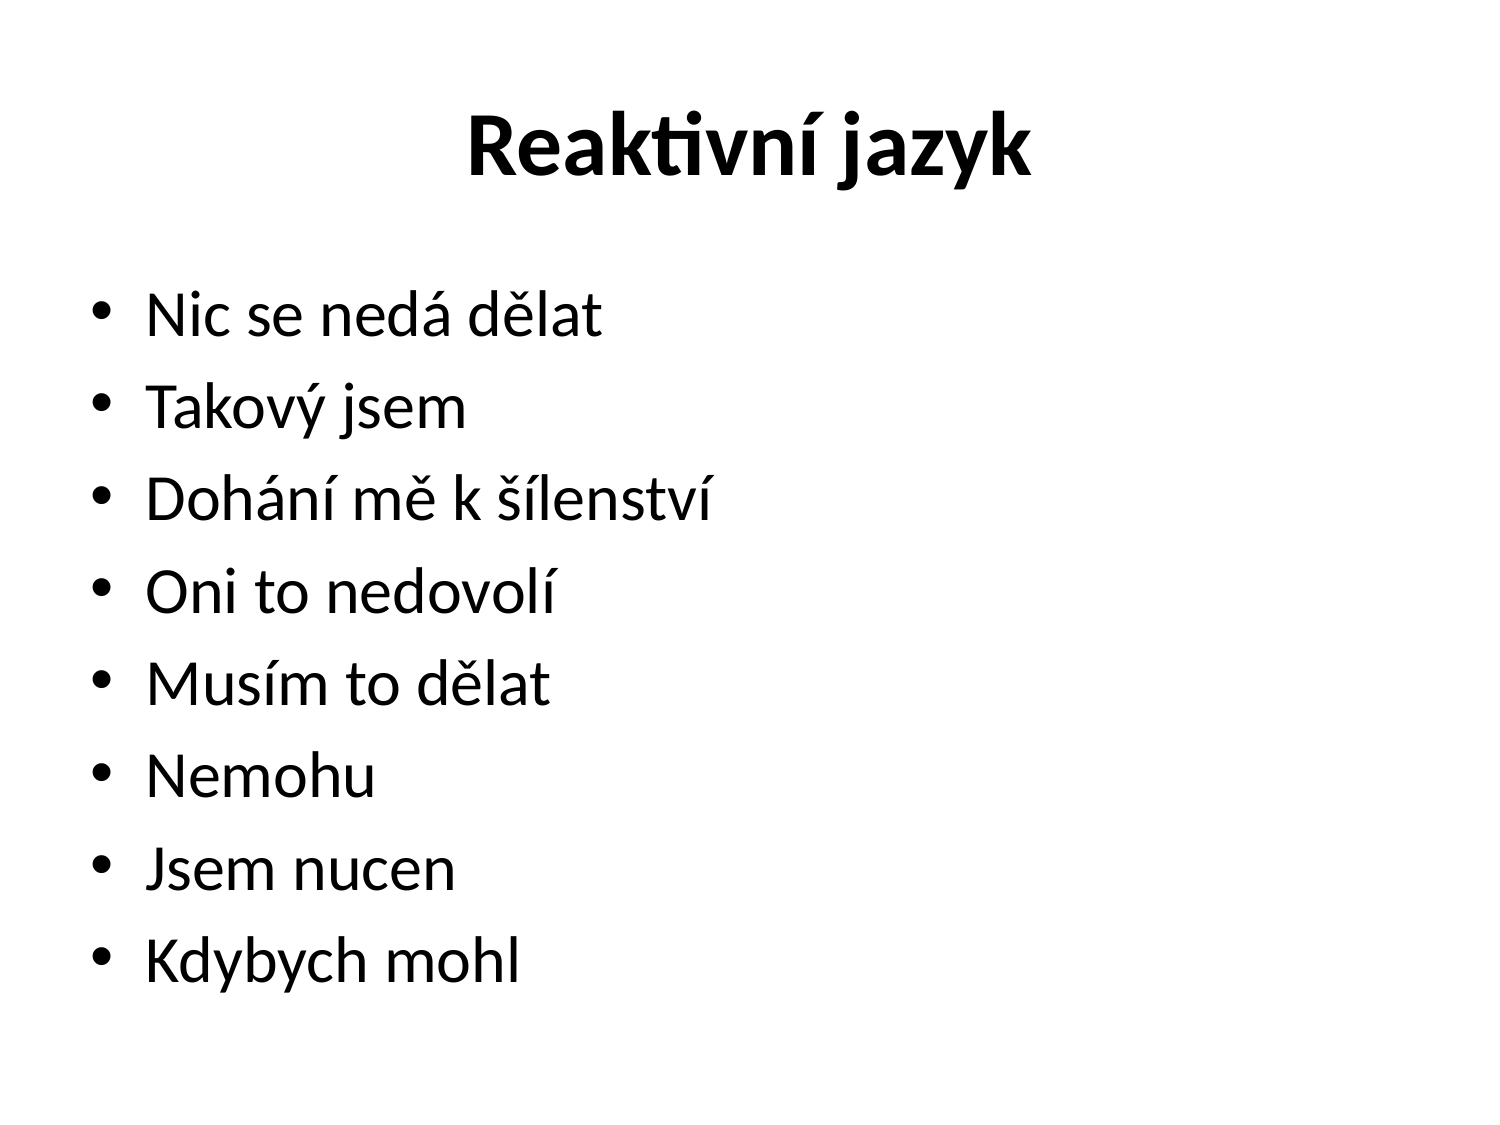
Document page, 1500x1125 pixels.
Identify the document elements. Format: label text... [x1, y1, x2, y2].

title Reaktivní jazyk [75, 45, 1425, 233]
list Nic se nedá dělat Takový jsem Dohání mě k šílenství Oni to nedovolí Musím to dělat Nemohu Jsem nucen Kdybych mohl [75, 262, 1425, 1005]
